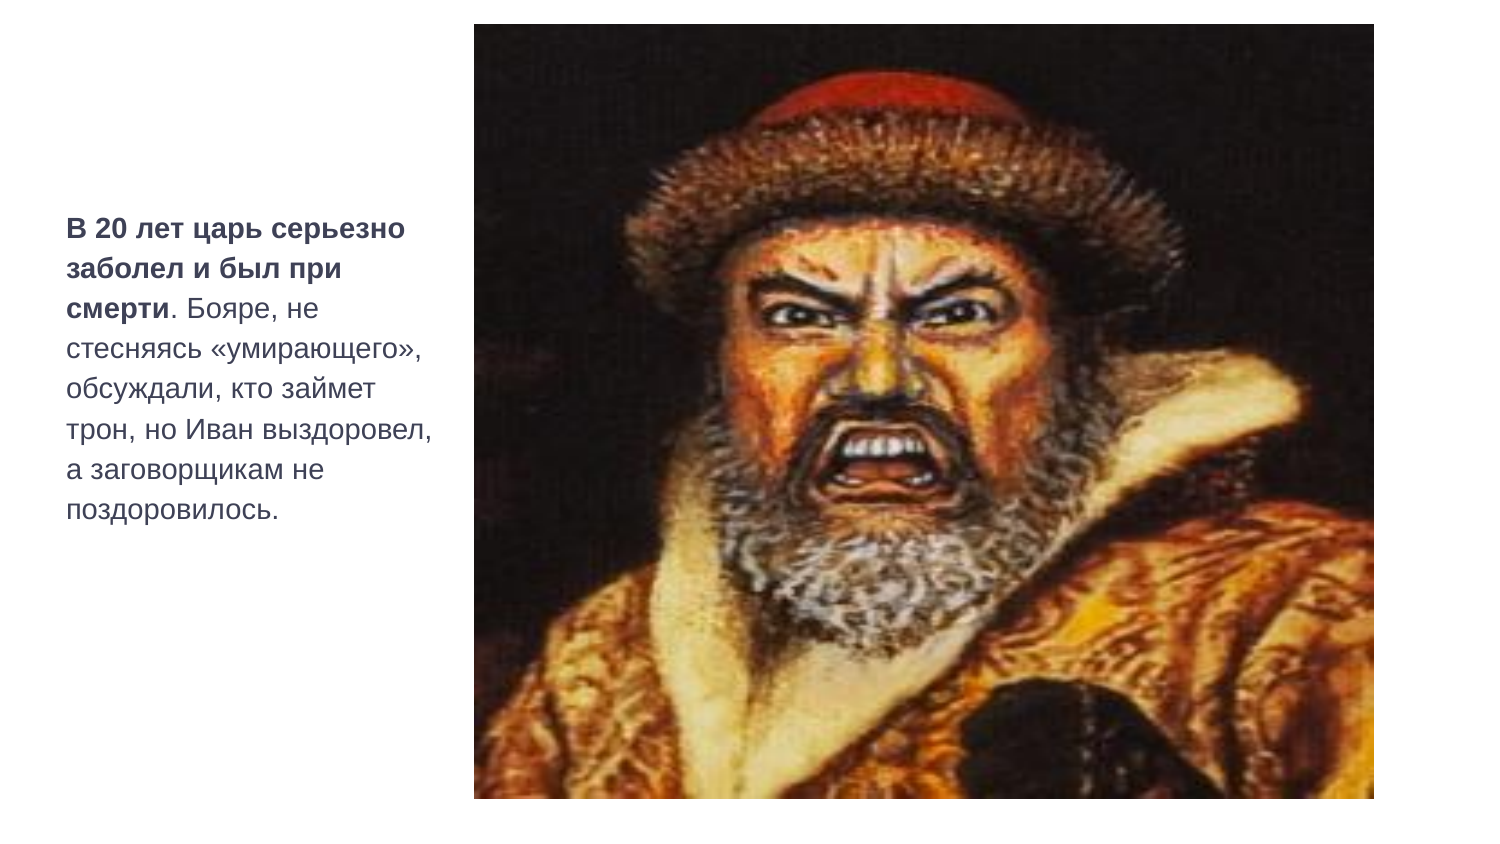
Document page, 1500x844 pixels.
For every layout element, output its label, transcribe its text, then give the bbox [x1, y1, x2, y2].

list В 20 лет царь серьезно заболел и был при смерти. Бояре, не стесняясь «умирающего», обсуждали, кто займет трон, но Иван выздоровел, а заговорщикам не поздоровилось. [51, 189, 450, 750]
picture [474, 24, 1375, 799]
